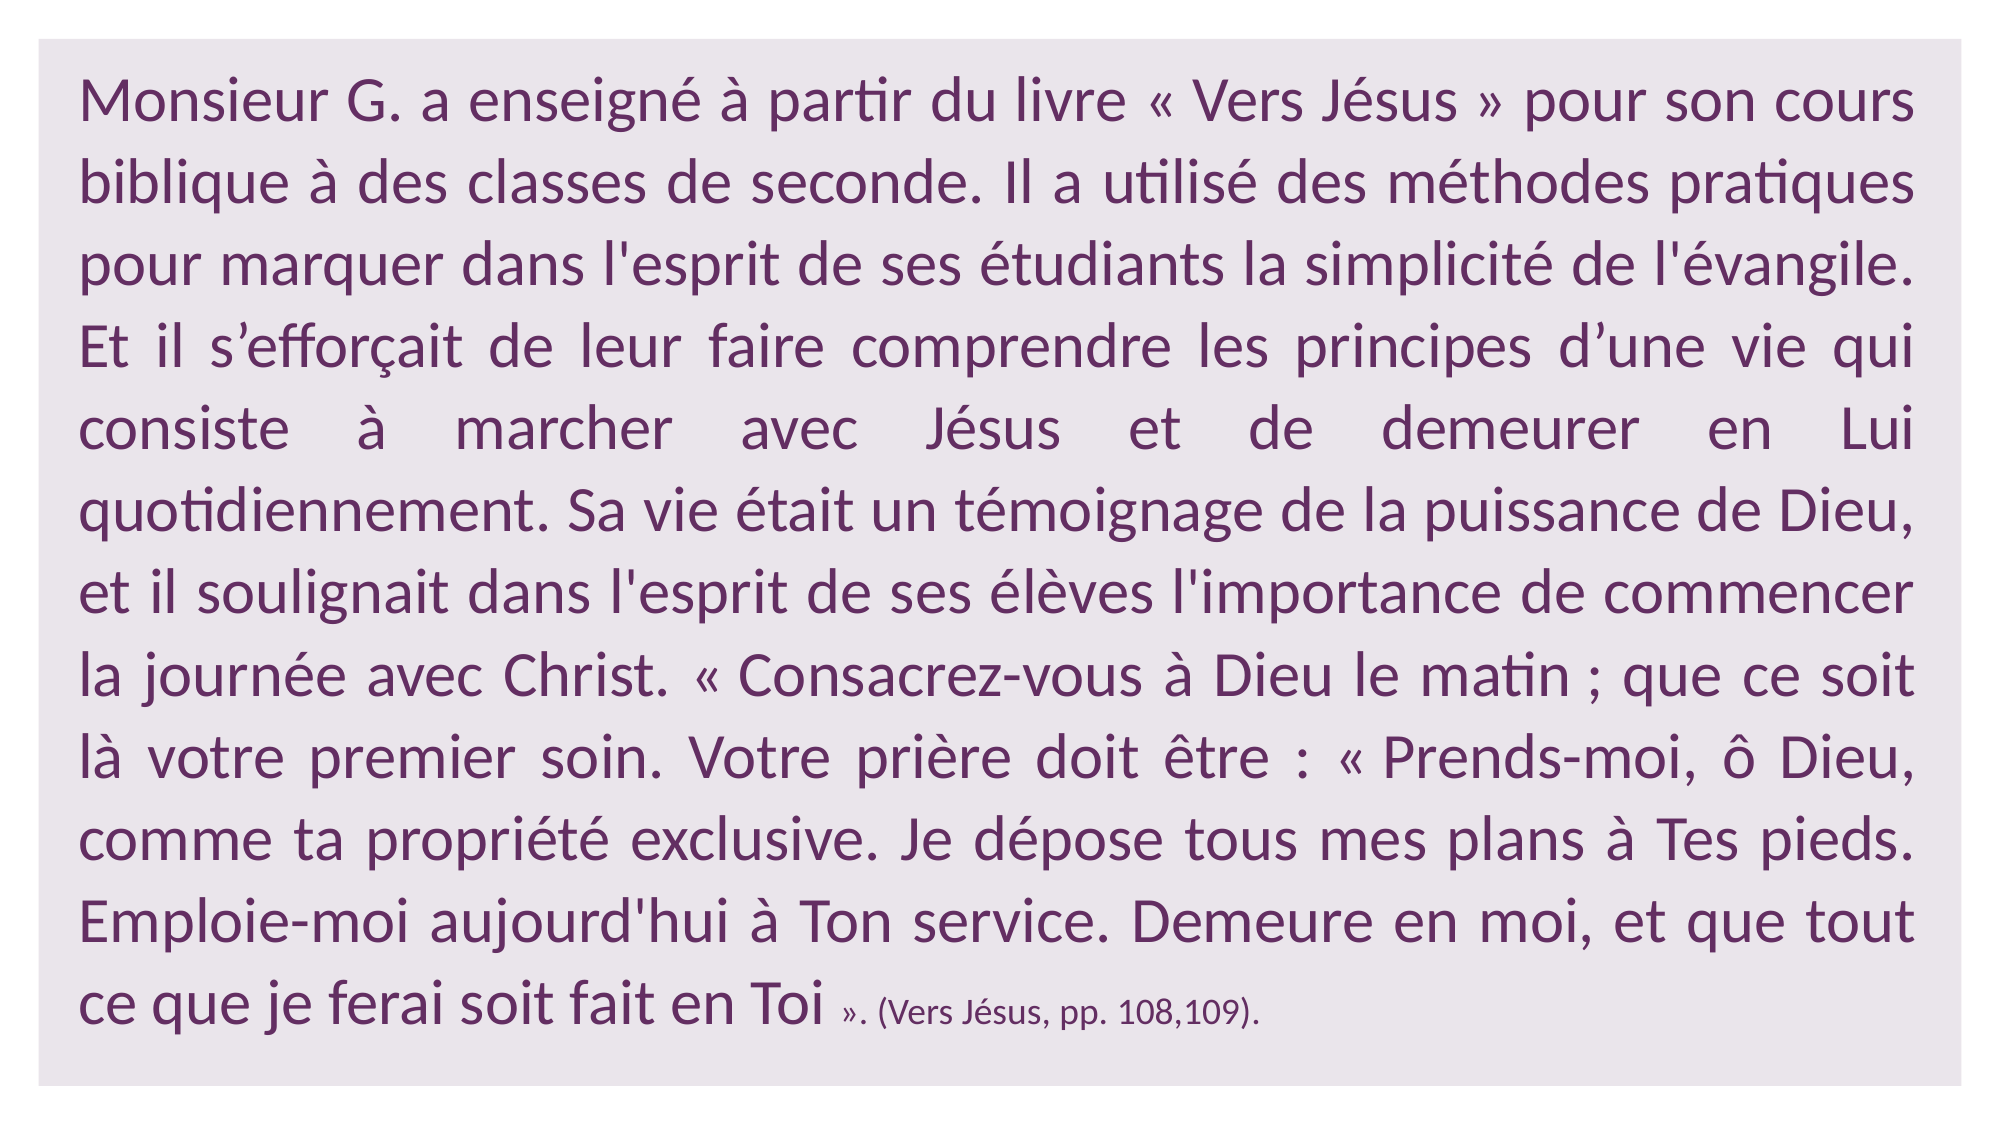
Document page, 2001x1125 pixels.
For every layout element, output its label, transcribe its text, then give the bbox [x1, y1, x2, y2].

text_box Monsieur G. a enseigné à partir du livre « Vers Jésus » pour son cours biblique à des classes de seconde. Il a utilisé des méthodes pratiques pour marquer dans l'esprit de ses étudiants la simplicité de l'évangile. Et il s’efforçait de leur faire comprendre les principes d’une vie qui consiste à marcher avec Jésus et de demeurer en Lui quotidiennement. Sa vie était un témoignage de la puissance de Dieu, et il soulignait dans l'esprit de ses élèves l'importance de commencer la journée avec Christ. « Consacrez-vous à Dieu le matin ; que ce soit là votre premier soin. Votre prière doit être : « Prends-moi, ô Dieu, comme ta propriété exclusive. Je dépose tous mes plans à Tes pieds. Emploie-moi aujourd'hui à Ton service. Demeure en moi, et que tout ce que je ferai soit fait en Toi ». (Vers Jésus, pp. 108,109). [63, 44, 1931, 1045]
